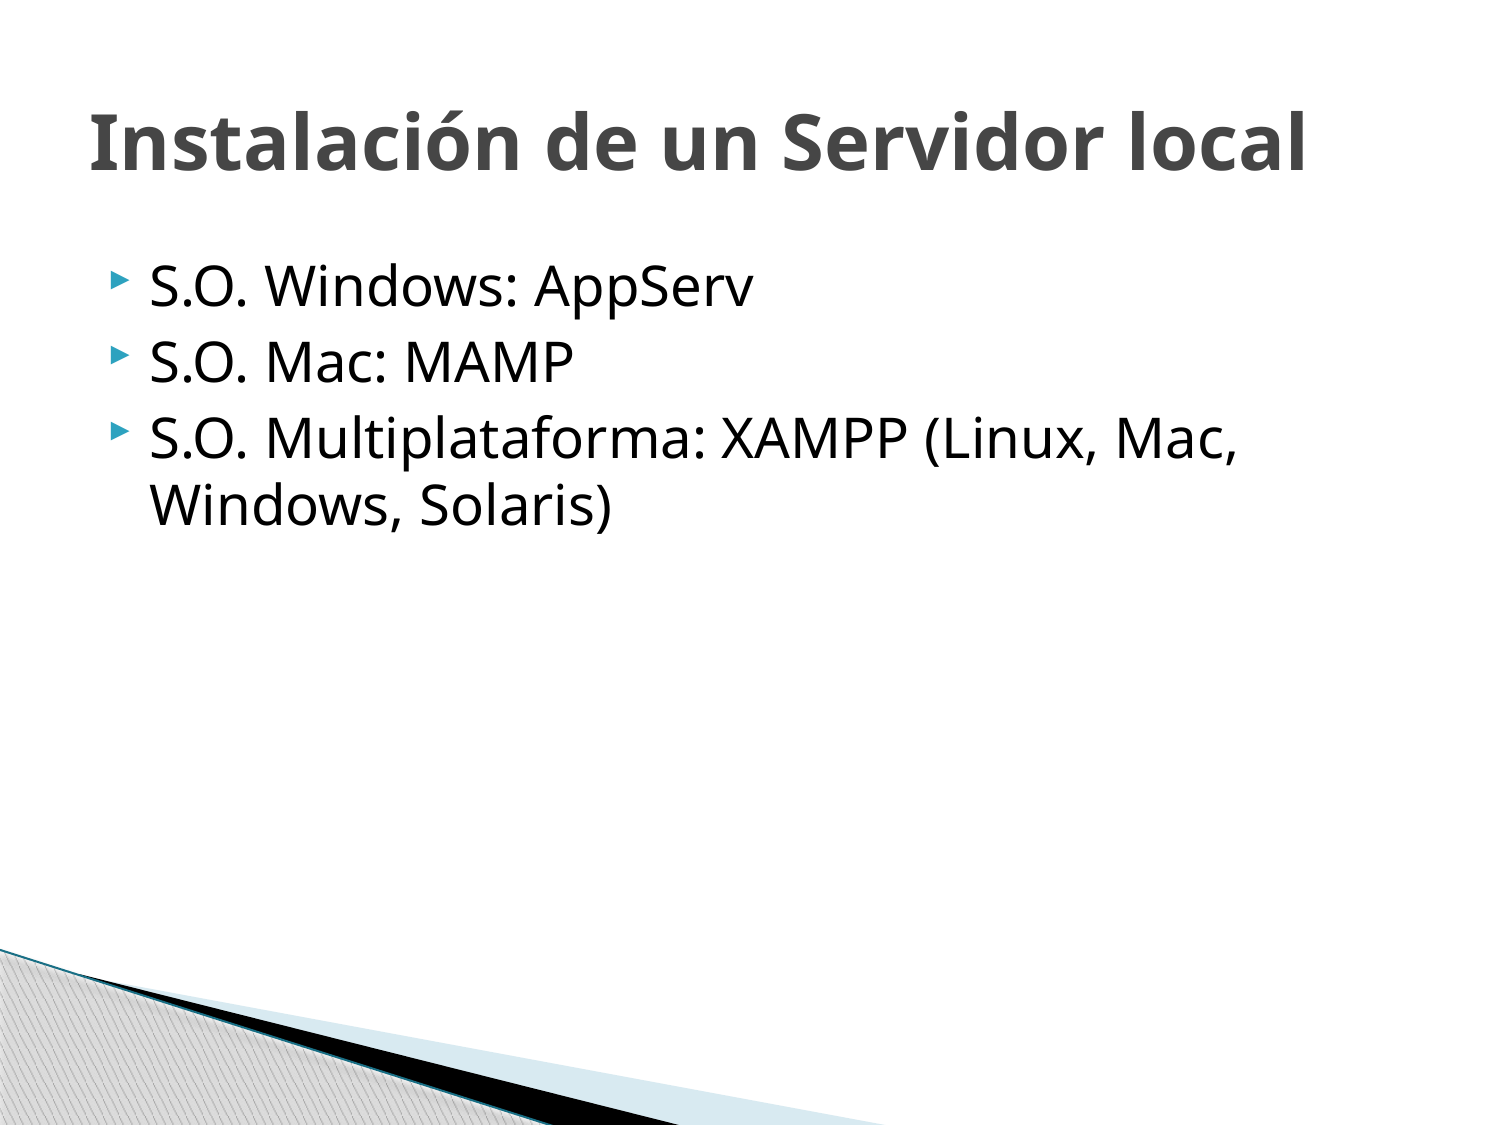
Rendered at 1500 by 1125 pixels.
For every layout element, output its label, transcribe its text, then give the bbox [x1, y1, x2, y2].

title Instalación de un Servidor local [75, 45, 1425, 233]
list S.O. Windows: AppServ S.O. Mac: MAMP S.O. Multiplataforma: XAMPP (Linux, Mac, Windows, Solaris) [75, 243, 1425, 986]
